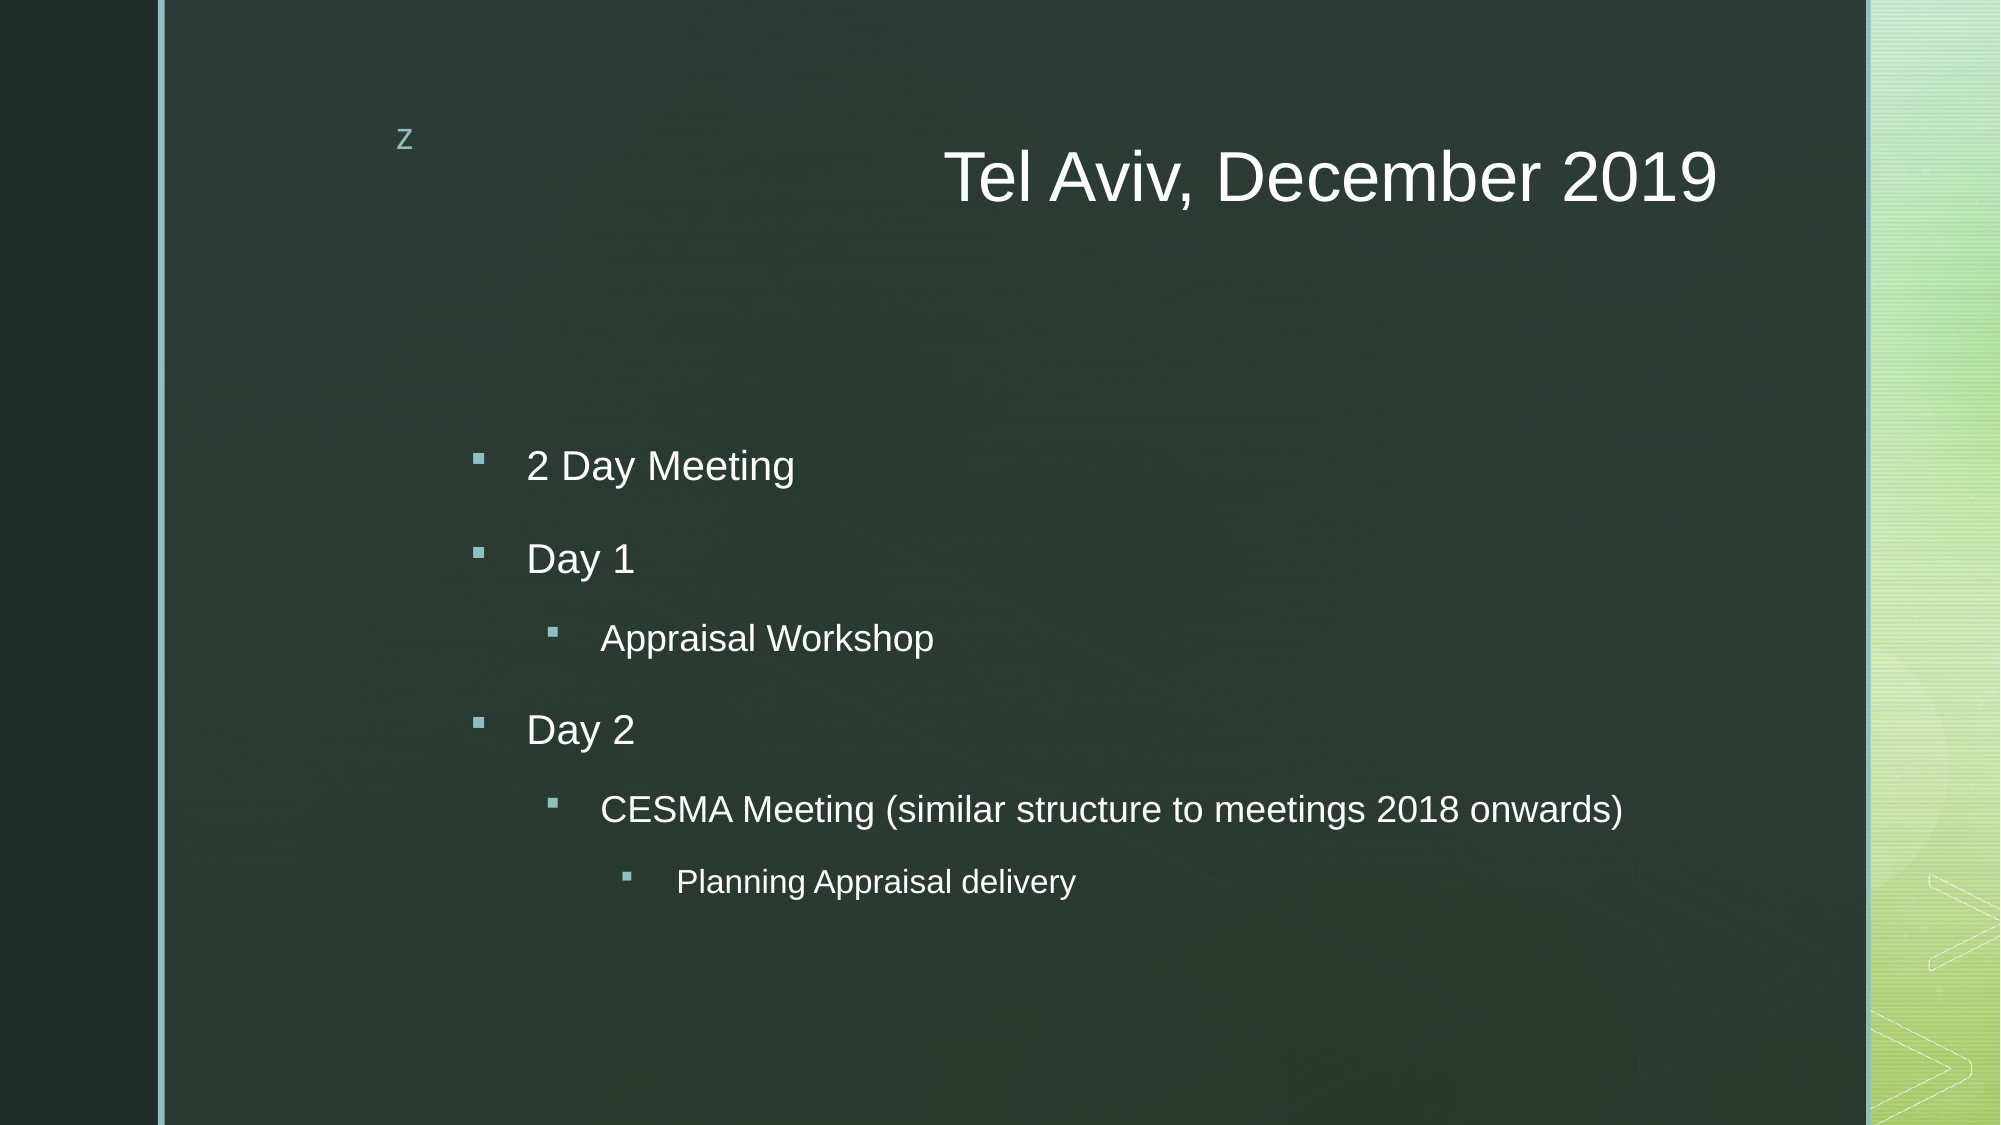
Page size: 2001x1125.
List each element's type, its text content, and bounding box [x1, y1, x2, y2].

picture [1871, 0, 2001, 1125]
list 2 Day Meeting Day 1 Appraisal Workshop Day 2 CESMA Meeting (similar structure to meetings 2018 onwards) Planning Appraisal delivery [454, 336, 1734, 993]
title Tel Aviv, December 2019 [428, 132, 1734, 310]
